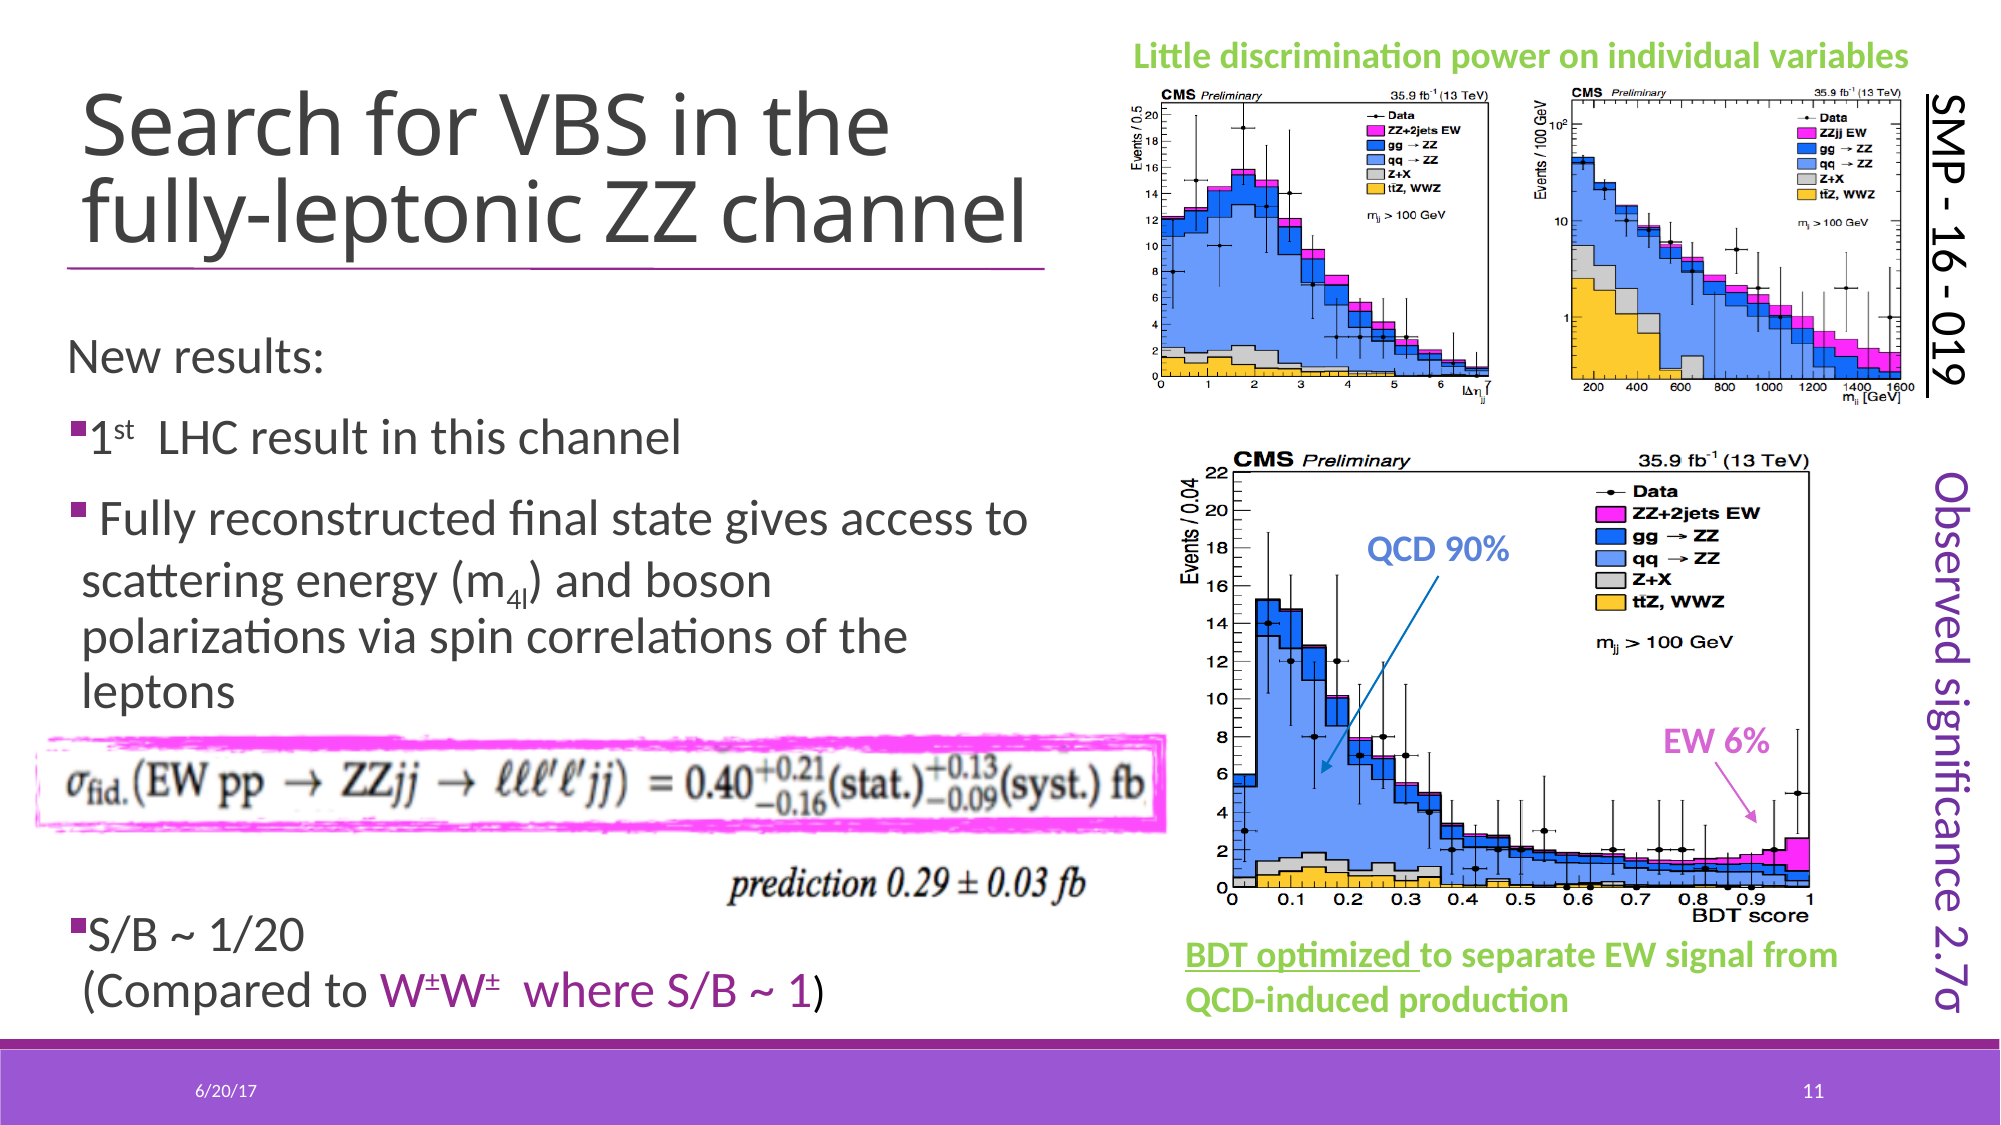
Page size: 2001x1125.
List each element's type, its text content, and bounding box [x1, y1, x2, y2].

text_box Observed significance 2.7σ [1918, 456, 1993, 1041]
picture [0, 421, 1842, 963]
title Search for VBS in the fully-leptonic ZZ channel [66, 29, 1105, 268]
text_box BDT optimized to separate EW signal from QCD-induced production [1170, 922, 1897, 1028]
text_box Little discrimination power on individual variables [1118, 23, 1934, 80]
picture [1114, 83, 1938, 412]
list New results: 1st LHC result in this channel Fully reconstructed final state gives access to scattering energy (m4l) and boson polarizations via spin correlations of the leptons S/B ~ 1/20 (Compared to W±W± where S/B ~ 1) [66, 954, 1045, 1029]
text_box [1320, 576, 1439, 775]
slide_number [180, 1059, 586, 1120]
list New results: 1st LHC result in this channel Fully reconstructed final state gives access to scattering energy (m4l) and boson polarizations via spin correlations of the leptons S/B ~ 1/20 (Compared to W±W± where S/B ~ 1) [66, 322, 1045, 698]
text_box SMP - 16 - 019 [1915, 78, 1990, 414]
slide_number 11 [1624, 1059, 1840, 1120]
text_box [1714, 761, 1758, 824]
